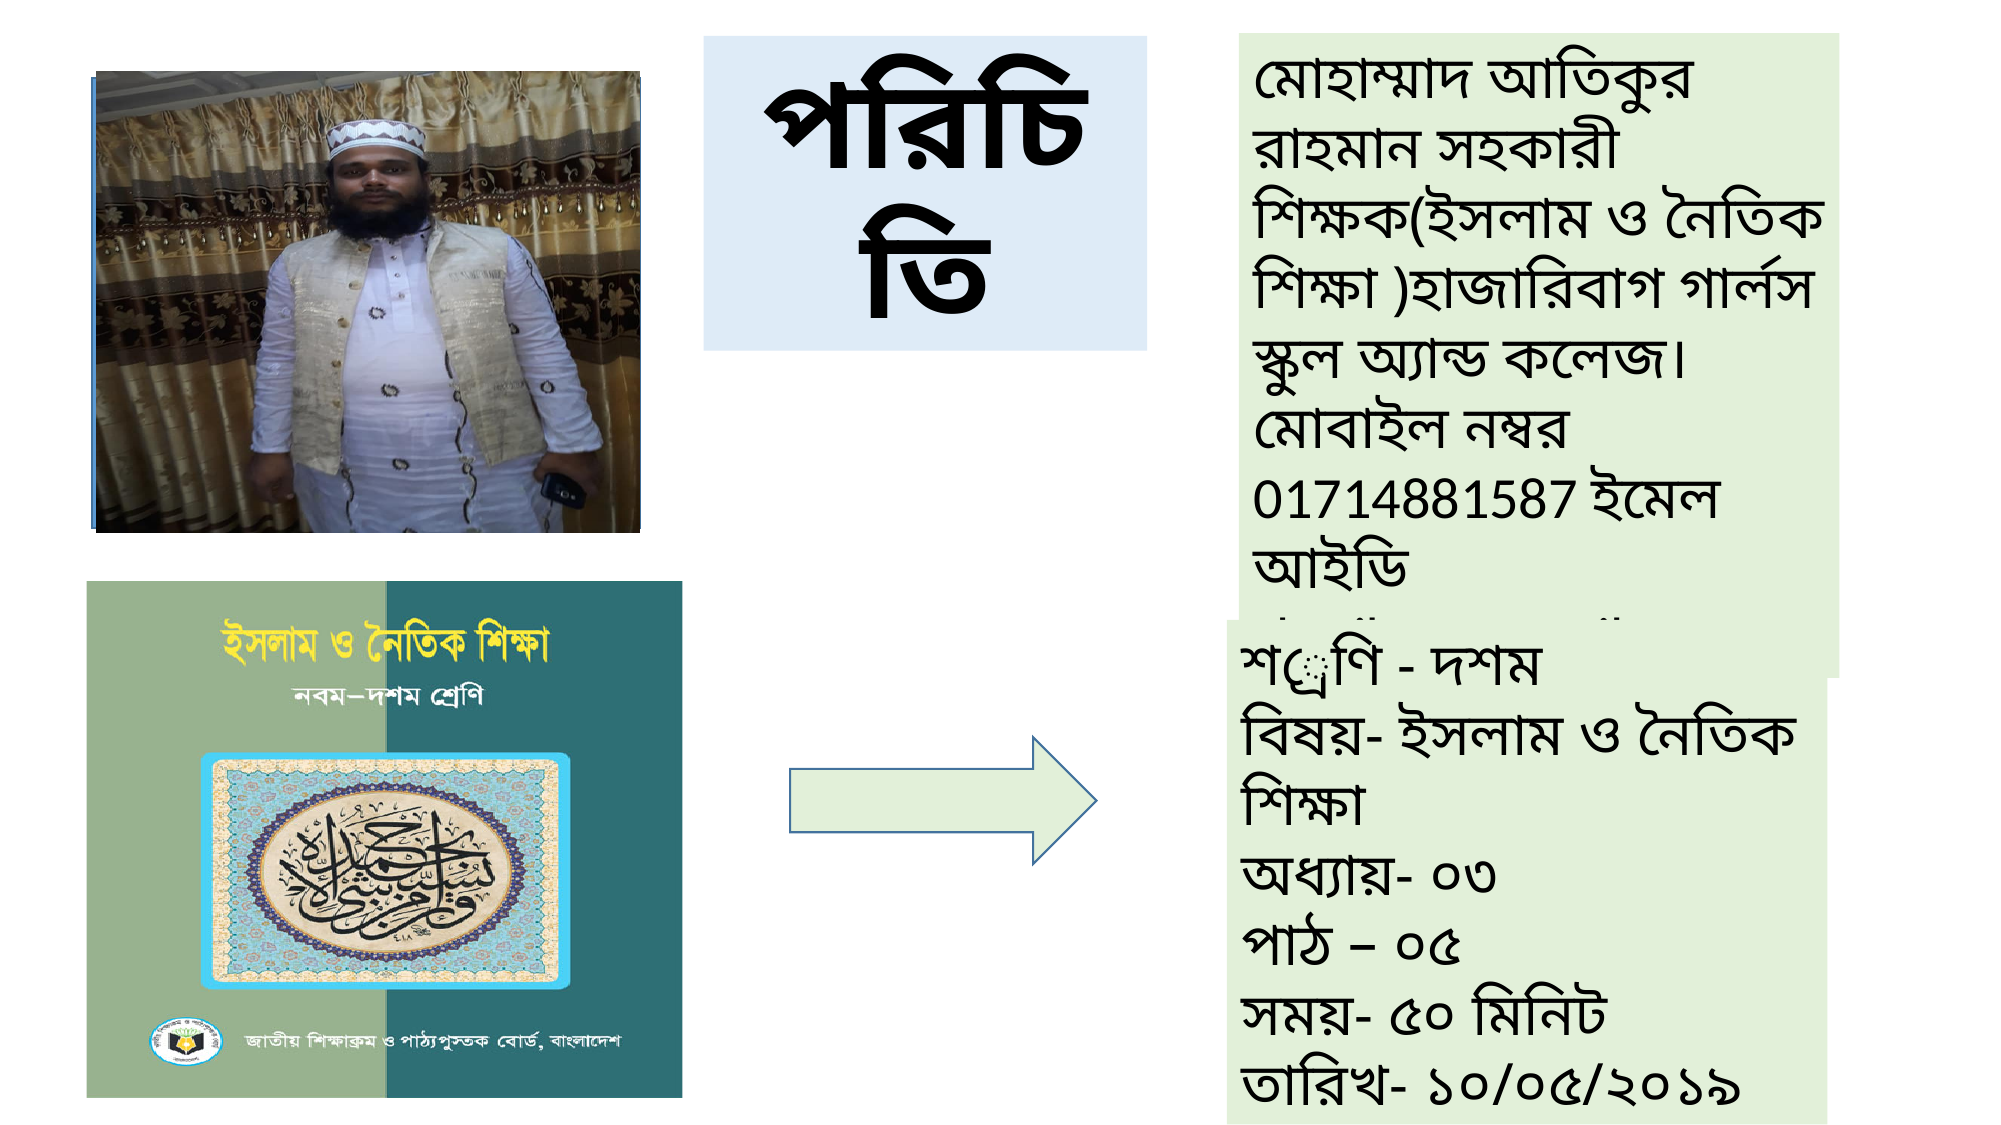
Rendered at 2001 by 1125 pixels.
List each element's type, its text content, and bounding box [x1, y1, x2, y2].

text_box [91, 77, 95, 529]
text_box পরিচিতি [703, 35, 1148, 351]
text_box শ্রেণি - দশম বিষয়- ইসলাম ও নৈতিক শিক্ষা অধ্যায়- ০৩ পাঠ – ০৫ সময়- ৫০ মিনিট তারিখ- ১০/০৫/২০১৯ [1226, 619, 1828, 1125]
picture [86, 581, 683, 1098]
text_box মোহাম্মাদ আতিকুর রাহমান সহকারী শিক্ষক(ইসলাম ও নৈতিক শিক্ষা )হাজারিবাগ গার্লস স্কুল অ্যান্ড কলেজ। মোবাইল নম্বর 01714881587 ইমেল আইডি sbatikur@gmail.com [1238, 33, 1840, 678]
text_box [789, 734, 1098, 867]
picture [95, 71, 640, 533]
